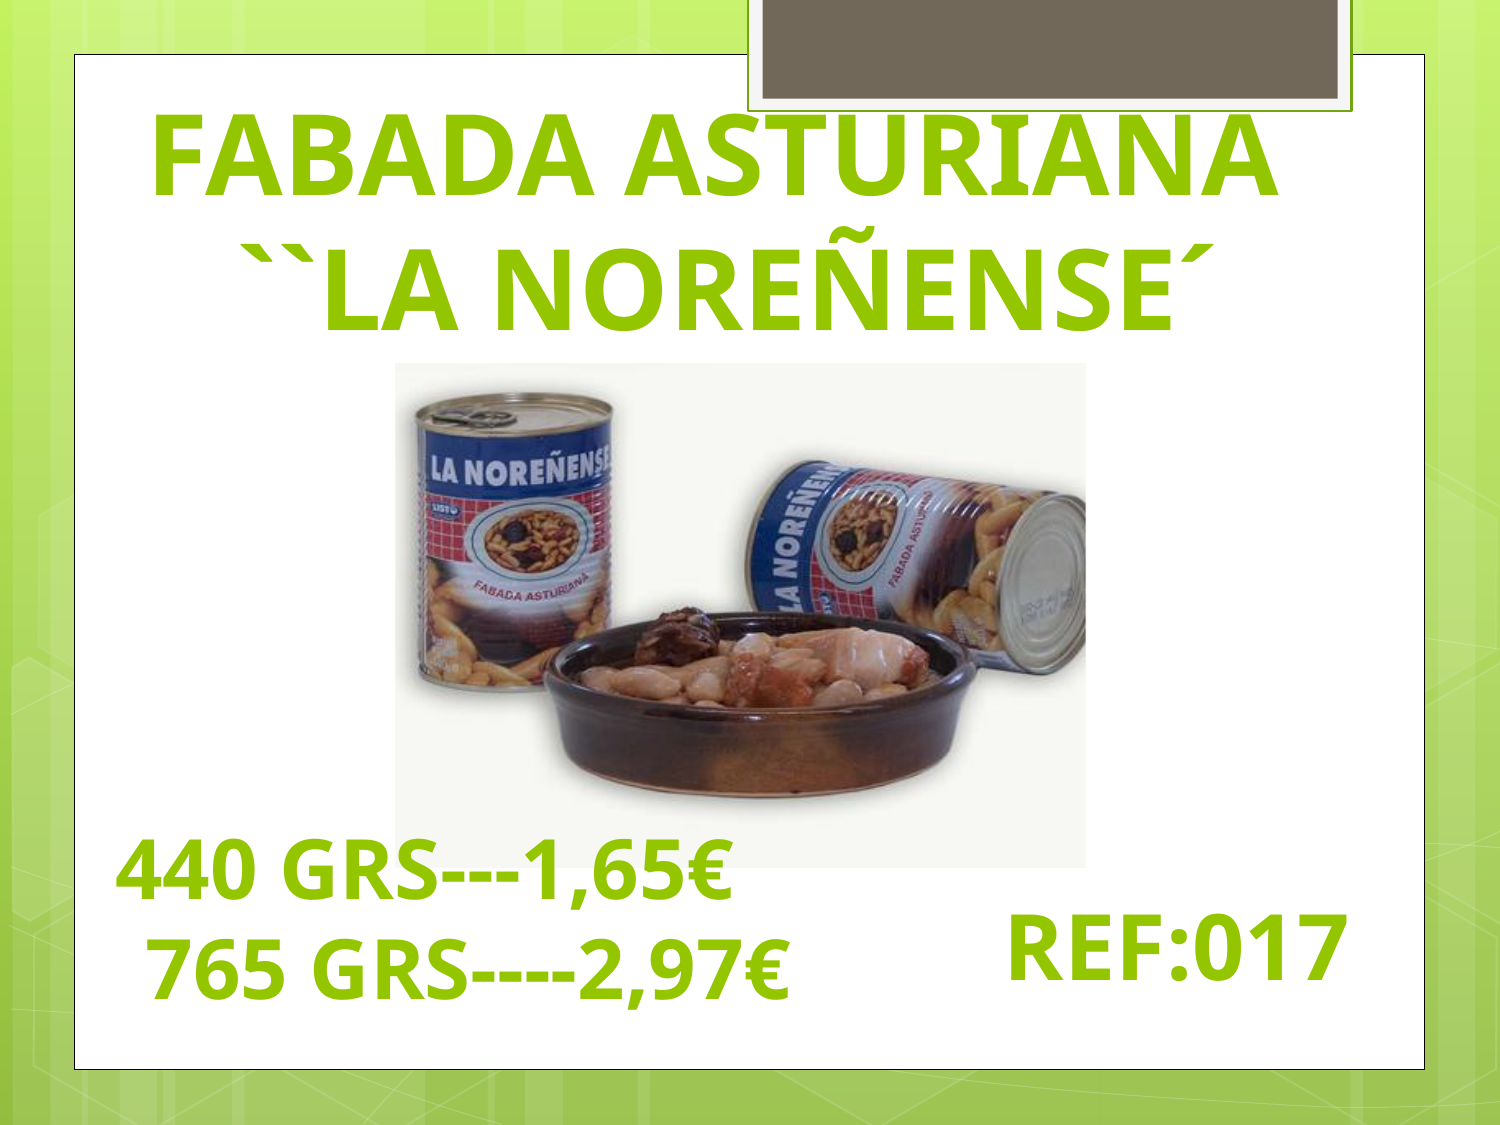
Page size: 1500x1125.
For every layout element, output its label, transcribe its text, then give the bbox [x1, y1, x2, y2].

text_box Ref:017 [988, 881, 1365, 1007]
text_box 440 grs---1,65€ 765 grs----2,97€ [0, 808, 1121, 1125]
text_box FABADA ASTURIANA ``LA NOREÑENSE´ [131, 75, 1325, 361]
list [395, 362, 1091, 868]
